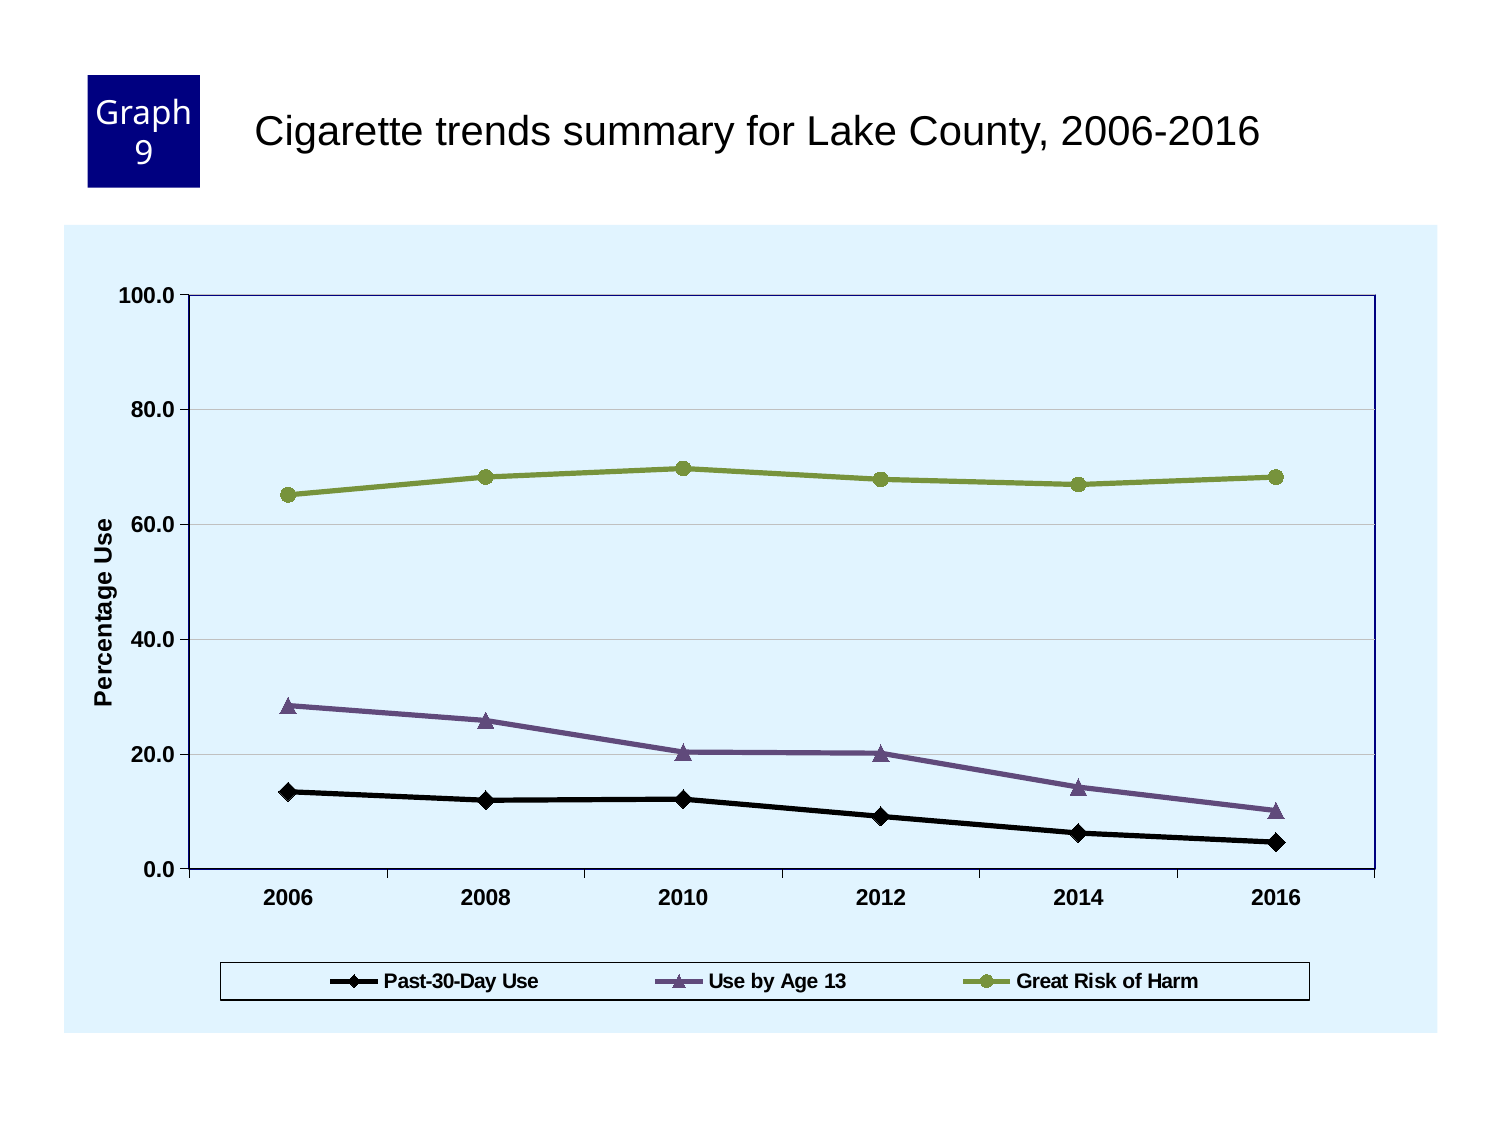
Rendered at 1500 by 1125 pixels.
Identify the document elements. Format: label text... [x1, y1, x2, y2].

text_box Graph 9 [87, 75, 200, 188]
chart [63, 224, 1438, 1034]
text_box Cigarette trends summary for Lake County, 2006-2016 [249, 99, 1438, 224]
